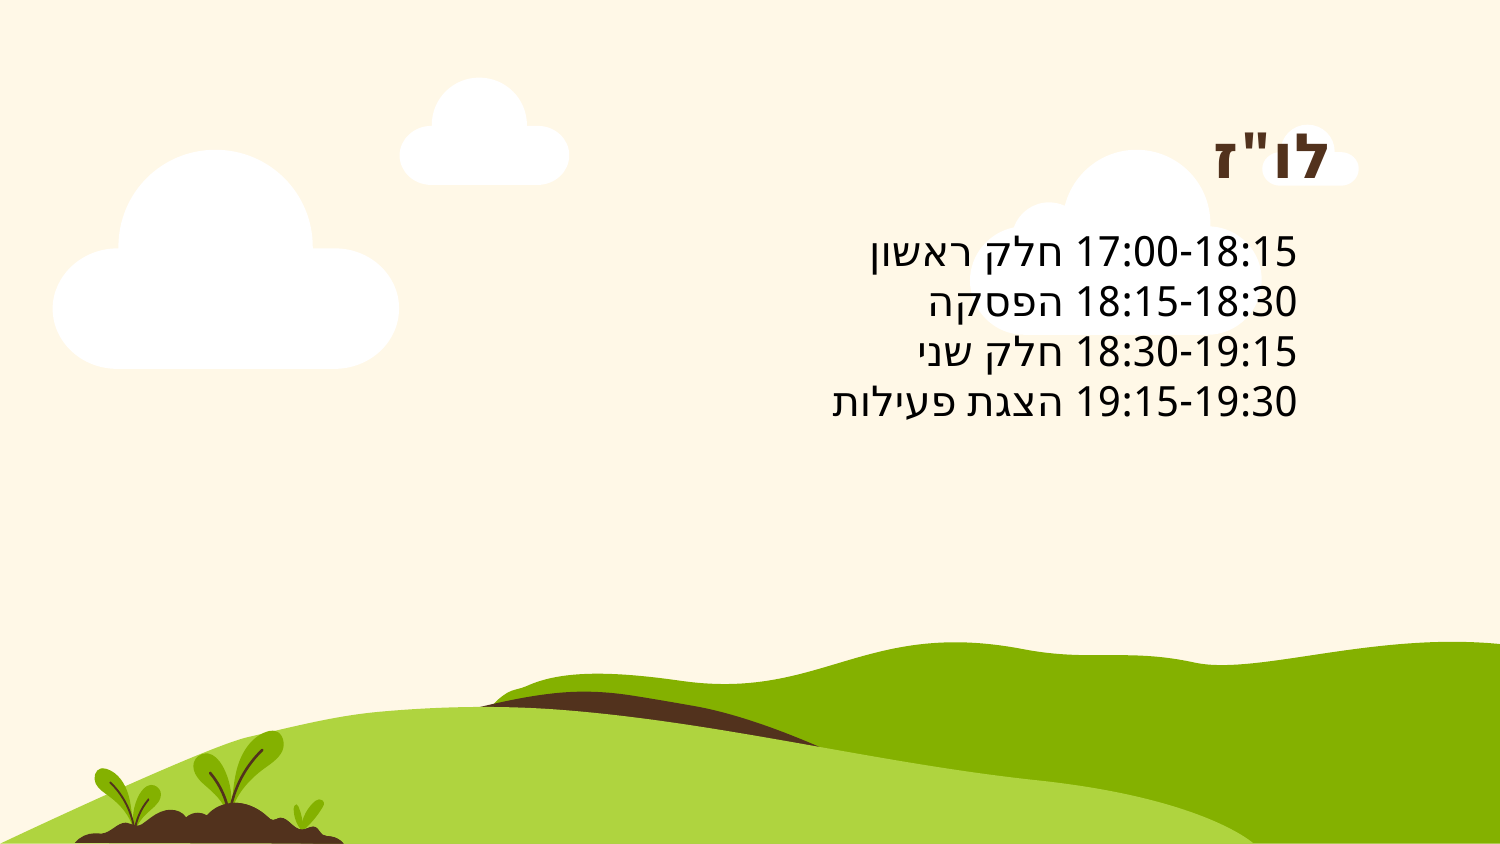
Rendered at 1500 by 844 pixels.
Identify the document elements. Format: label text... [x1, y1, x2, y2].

text_box 17:00-18:15 חלק ראשון 18:15-18:30 הפסקה 18:30-19:15 חלק שני 19:15-19:30 הצגת פעילות [284, 209, 1313, 544]
subtitle לו"ז [892, 101, 1348, 180]
